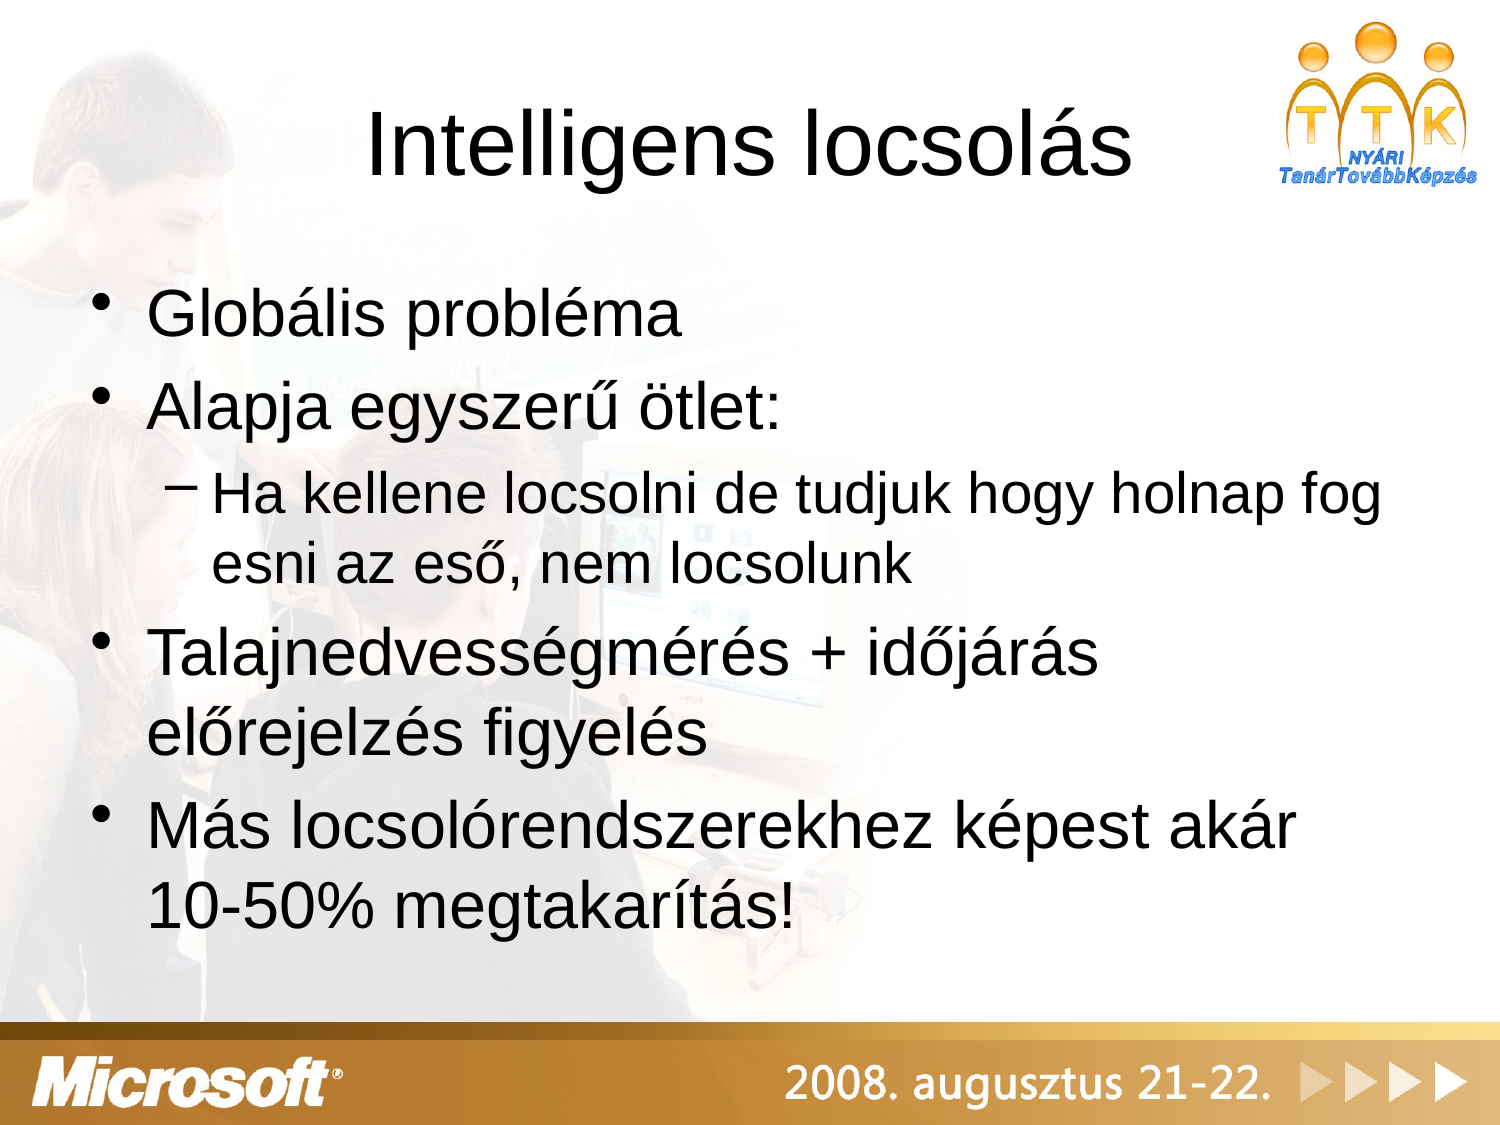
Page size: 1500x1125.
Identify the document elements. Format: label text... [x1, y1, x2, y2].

list Globális probléma Alapja egyszerű ötlet: Ha kellene locsolni de tudjuk hogy holnap fog esni az eső, nem locsolunk Talajnedvességmérés + időjárás előrejelzés figyelés Más locsolórendszerekhez képest akár 10-50% megtakarítás! [74, 262, 1426, 1006]
picture [0, 0, 1500, 1125]
title Intelligens locsolás [74, 44, 1426, 233]
